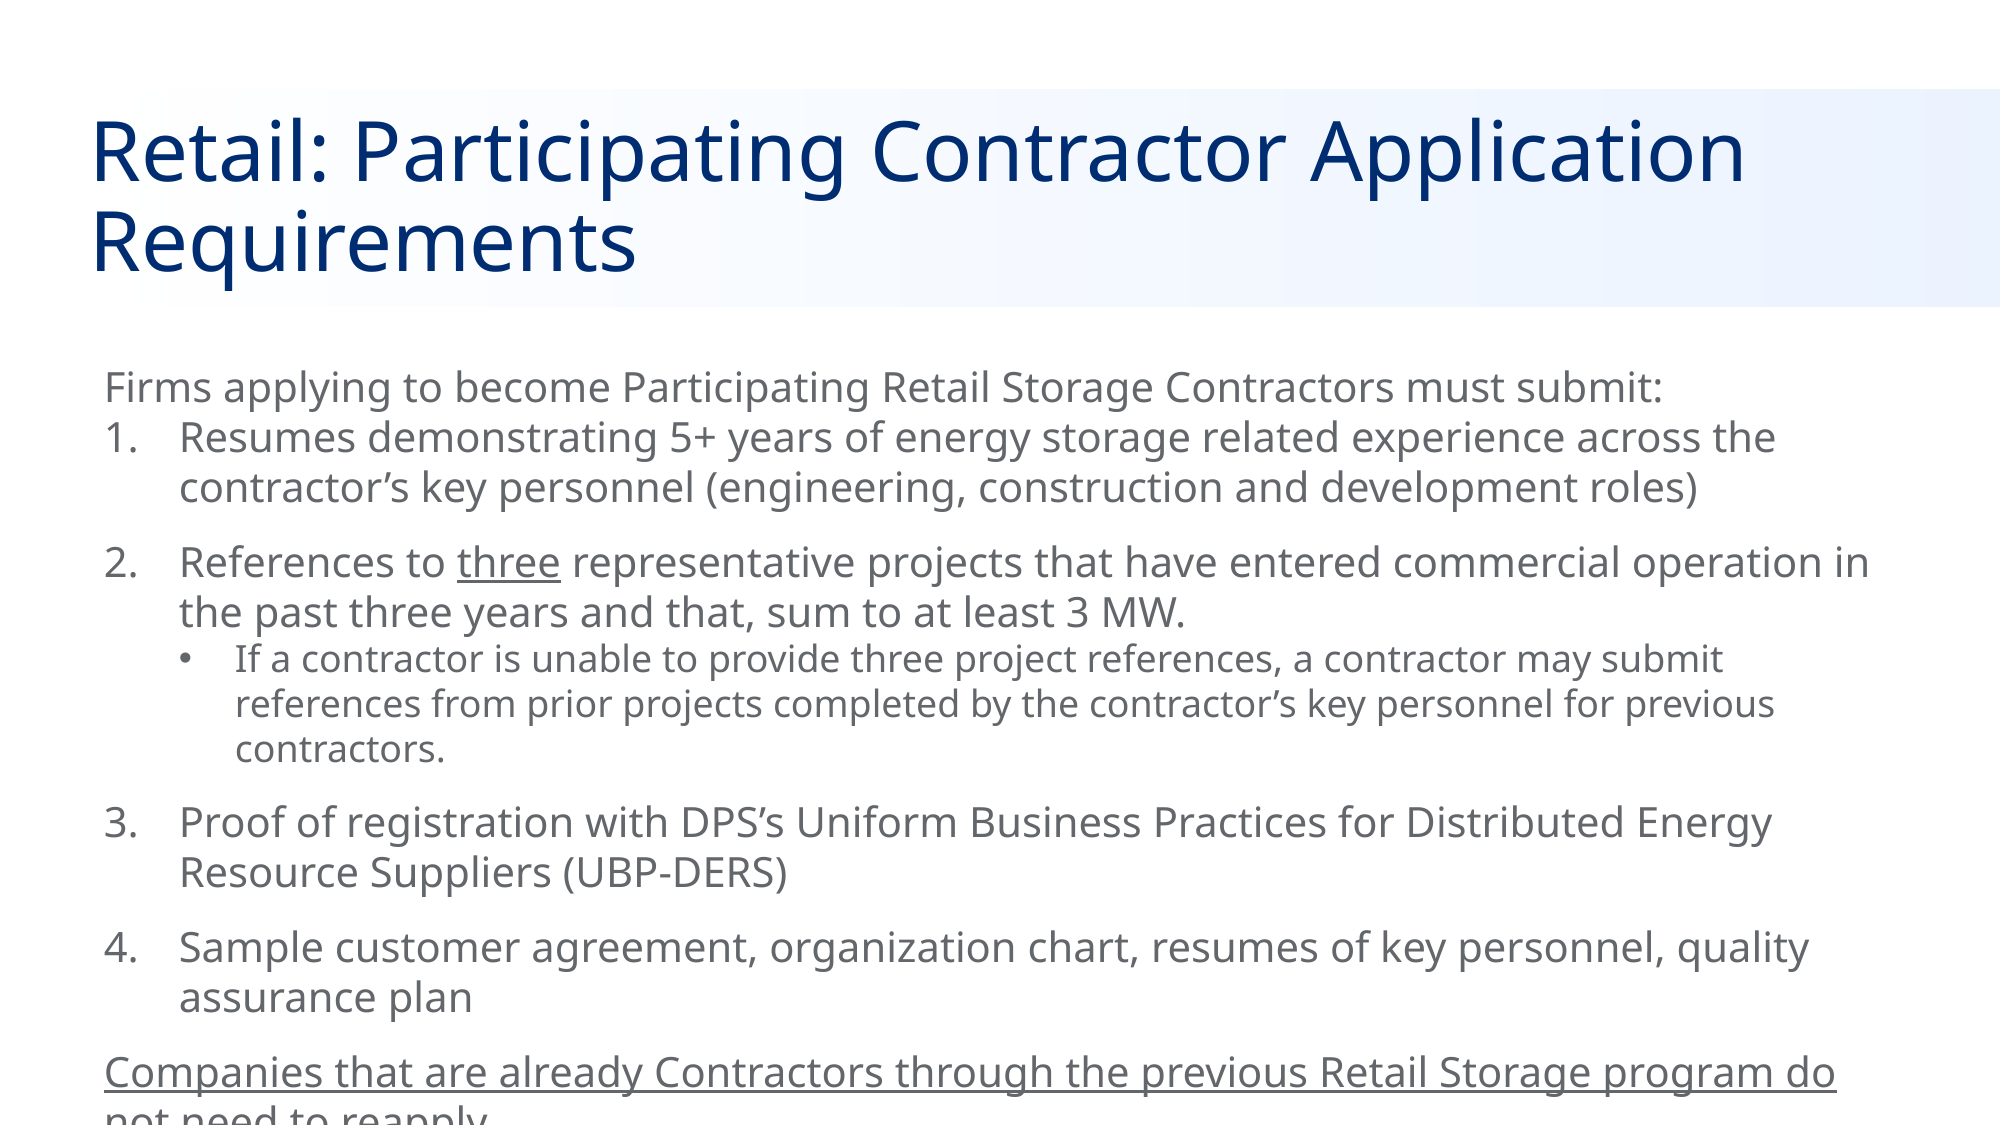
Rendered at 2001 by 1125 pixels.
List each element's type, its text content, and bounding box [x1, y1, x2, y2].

title Retail: Participating Contractor Application Requirements [89, 90, 2000, 308]
text_box Firms applying to become Participating Retail Storage Contractors must submit: Resumes demonstrating 5+ years of energy storage related experience across the contractor’s key personnel (engineering, construction and development roles) References to three representative projects that have entered commercial operation in the past three years and that, sum to at least 3 MW. If a contractor is unable to provide three project references, a contractor may submit references from prior projects completed by the contractor’s key personnel for previous contractors. Proof of registration with DPS’s Uniform Business Practices for Distributed Energy Resource Suppliers (UBP-DERS) Sample customer agreement, organization chart, resumes of key personnel, quality assurance plan Companies that are already Contractors through the previous Retail Storage program do not need to reapply. [88, 352, 1911, 1125]
